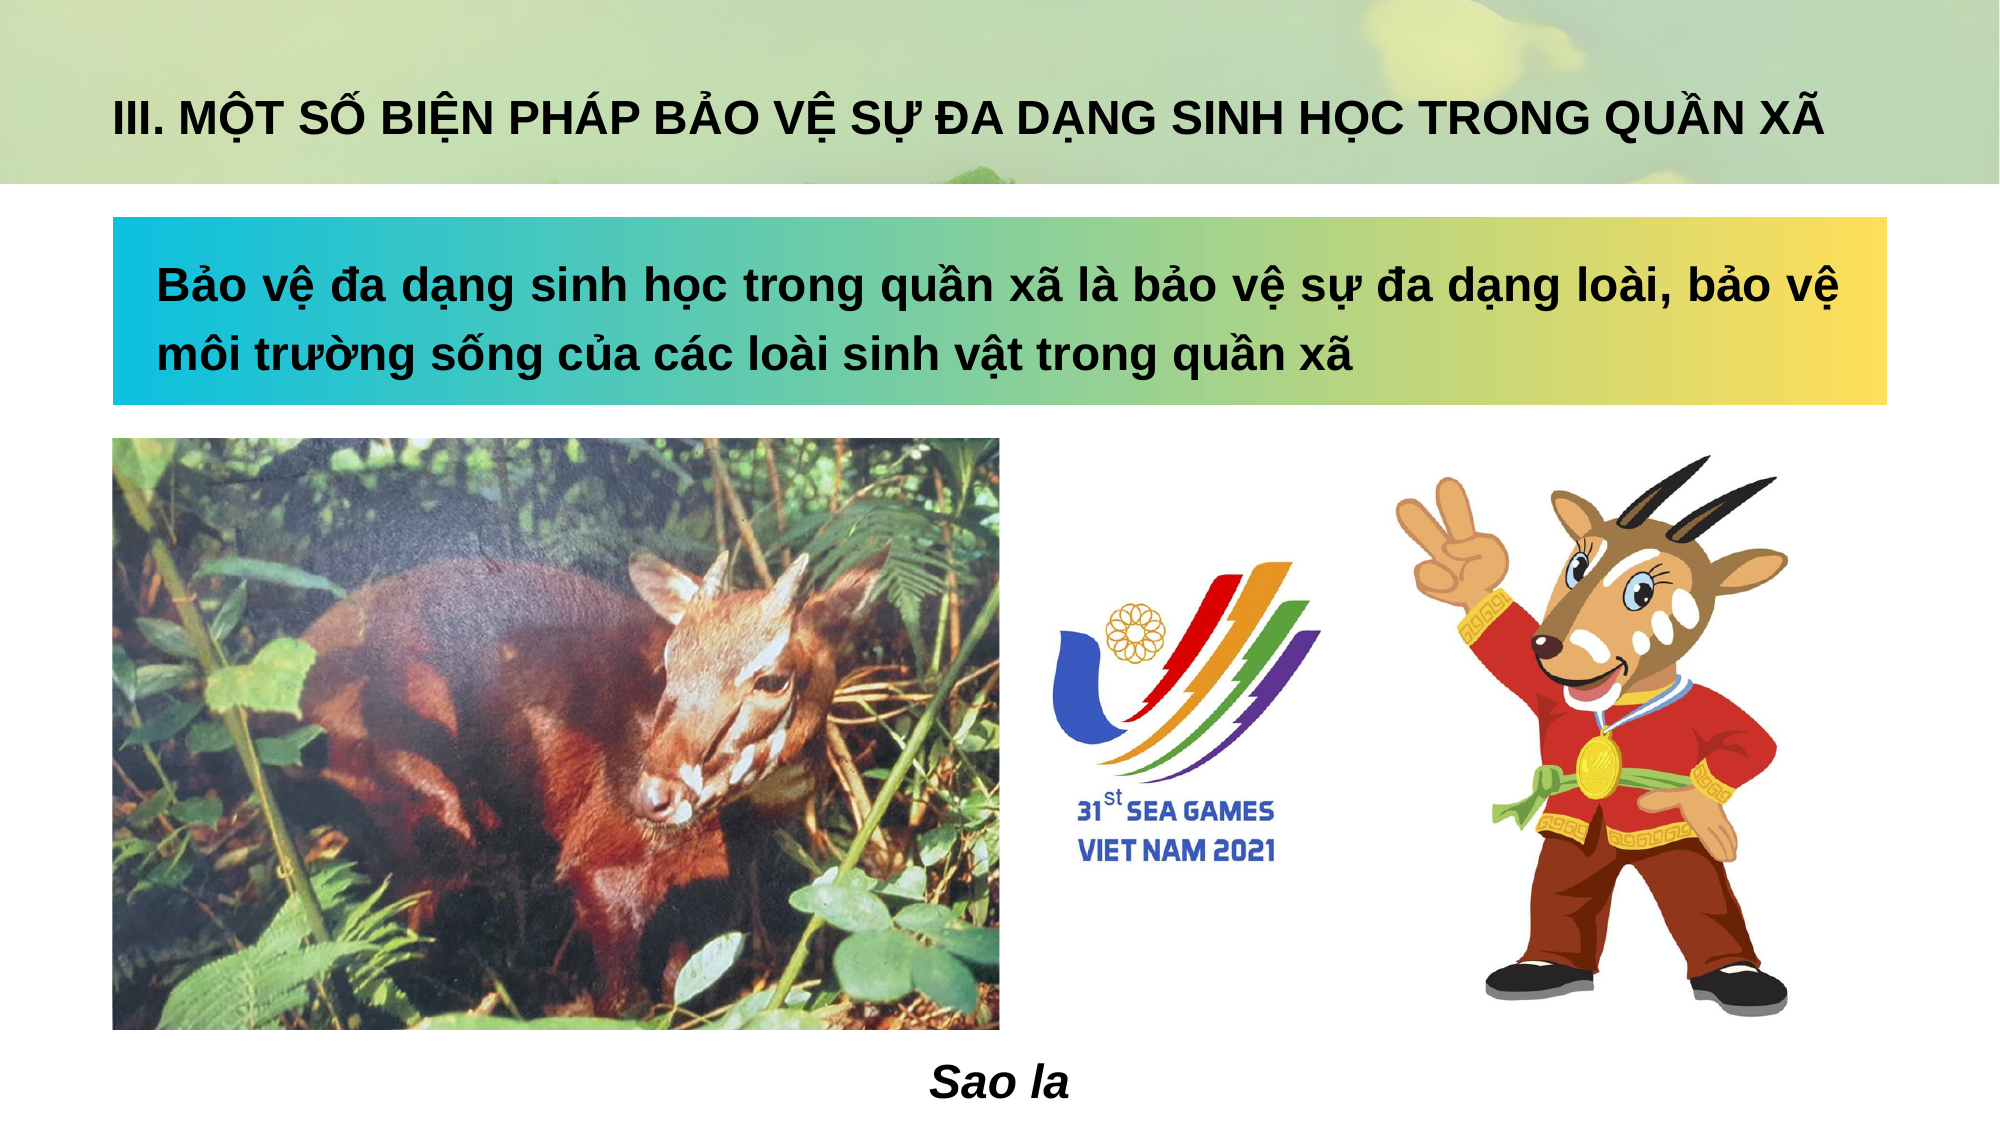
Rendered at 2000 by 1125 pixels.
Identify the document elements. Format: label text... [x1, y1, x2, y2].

text_box III. MỘT SỐ BIỆN PHÁP BẢO VỆ SỰ ĐA DẠNG SINH HỌC TRONG QUẦN XÃ [112, 76, 1887, 145]
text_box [112, 216, 1888, 405]
text_box [0, 0, 2000, 184]
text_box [112, 437, 1888, 1104]
